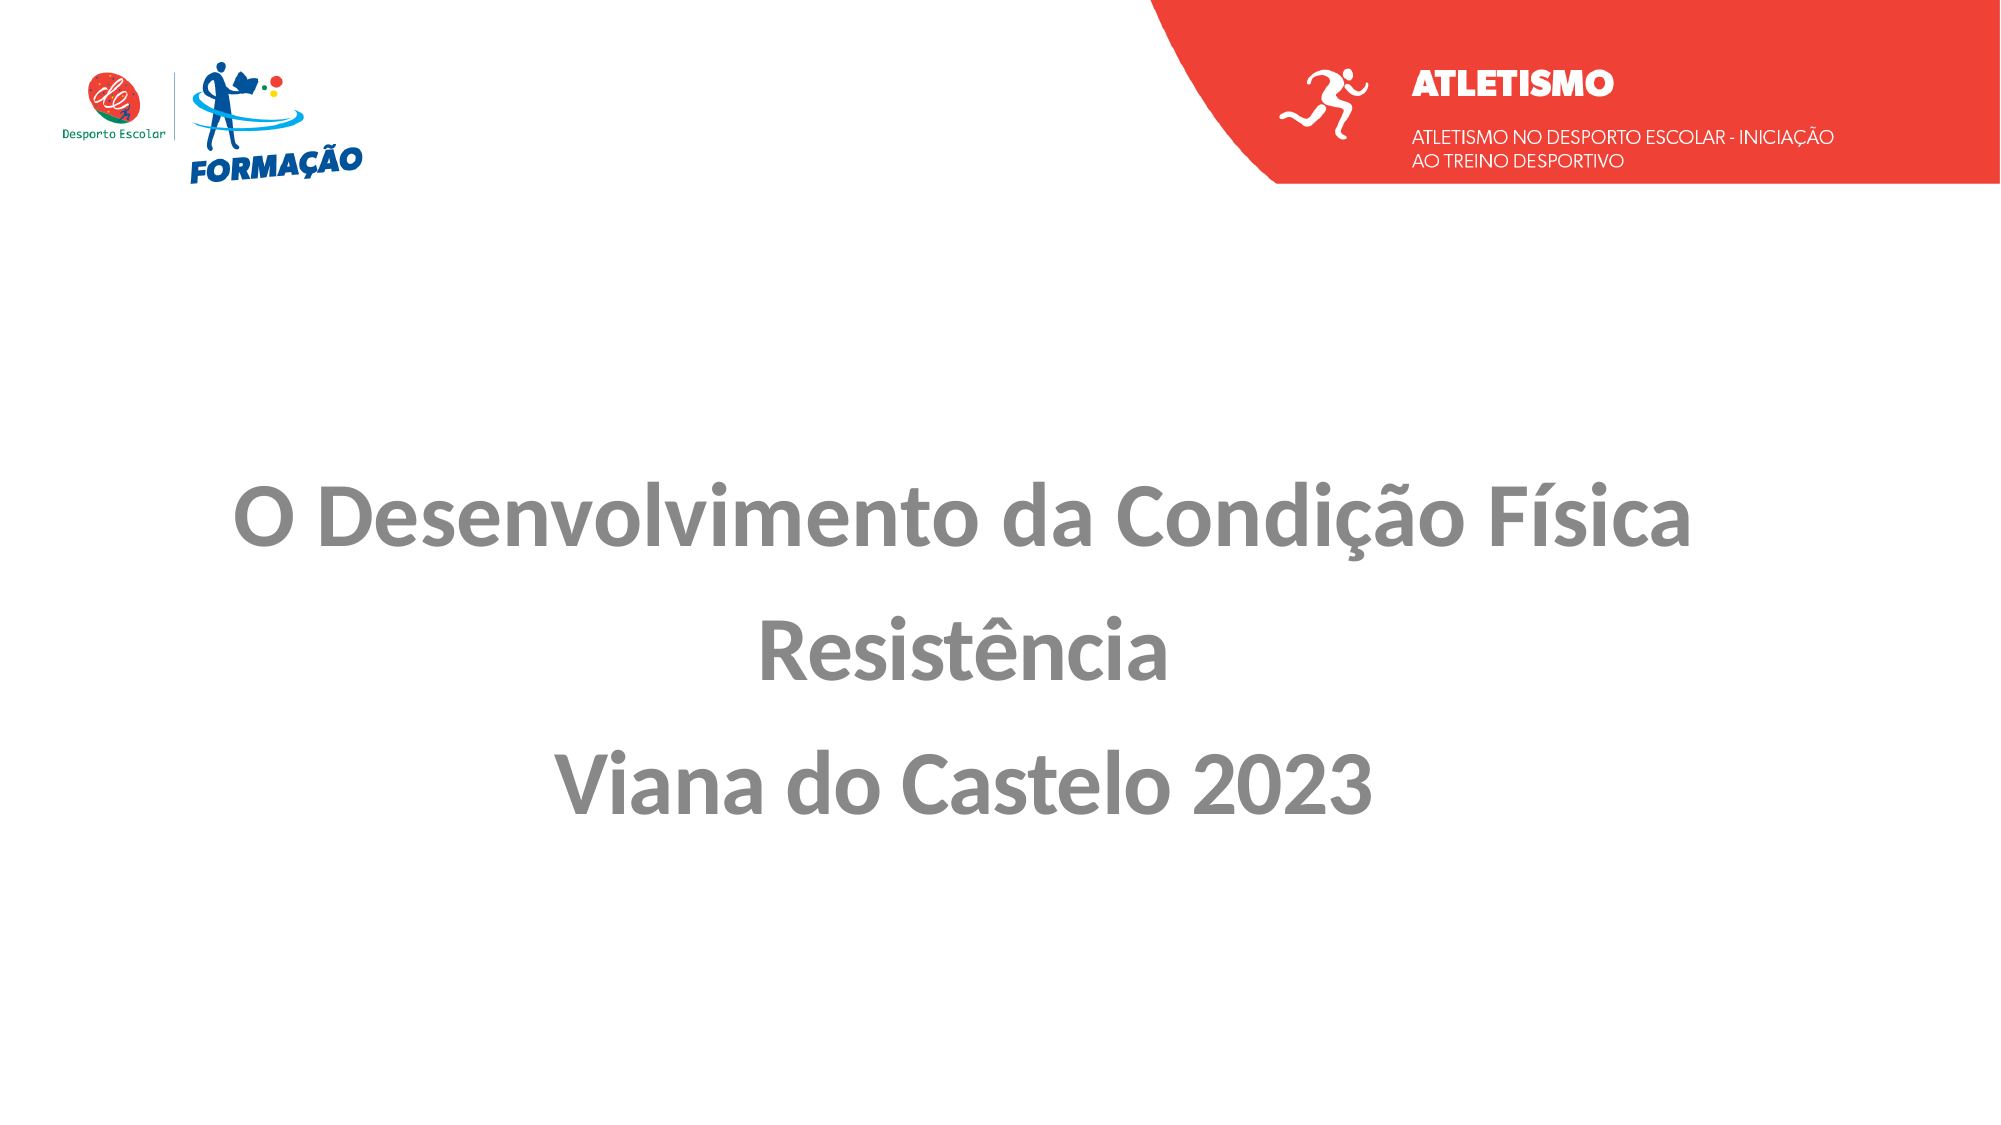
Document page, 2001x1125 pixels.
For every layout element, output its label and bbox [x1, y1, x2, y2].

list [0, 0, 2000, 1125]
